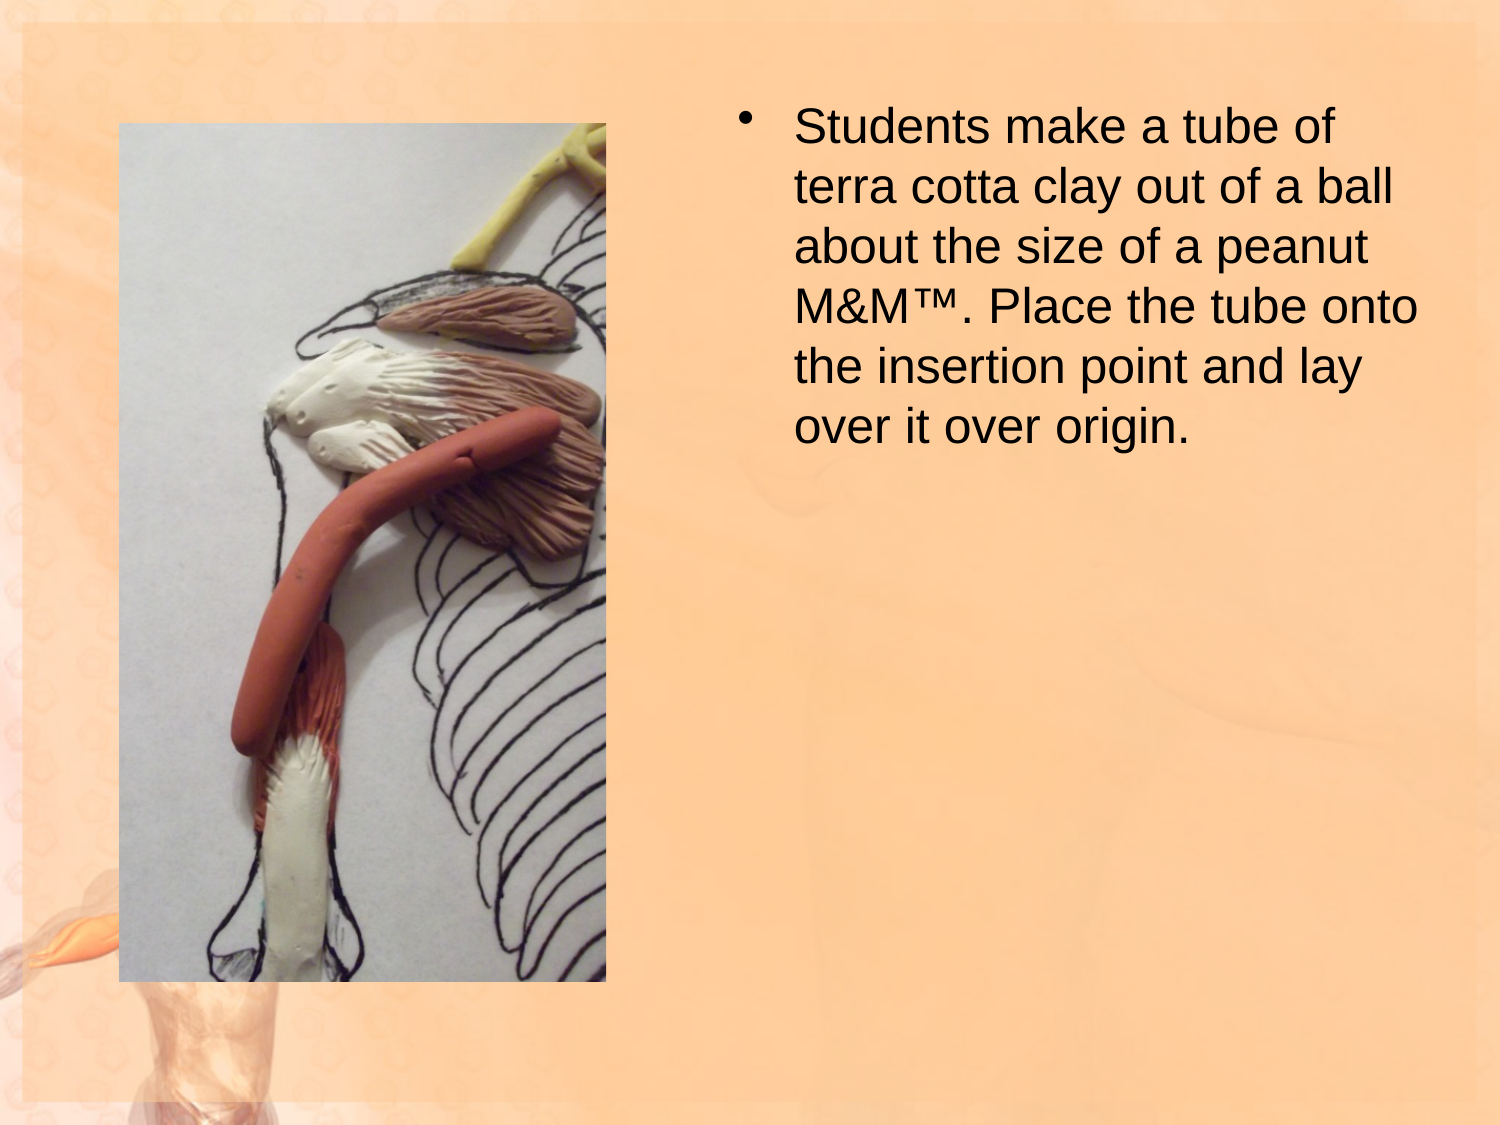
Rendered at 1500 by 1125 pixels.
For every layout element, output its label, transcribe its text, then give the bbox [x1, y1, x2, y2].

picture [0, 0, 1500, 1125]
text_box Students make a tube of terra cotta clay out of a ball about the size of a peanut M&M™. Place the tube onto the insertion point and lay over it over origin. [722, 86, 1457, 829]
